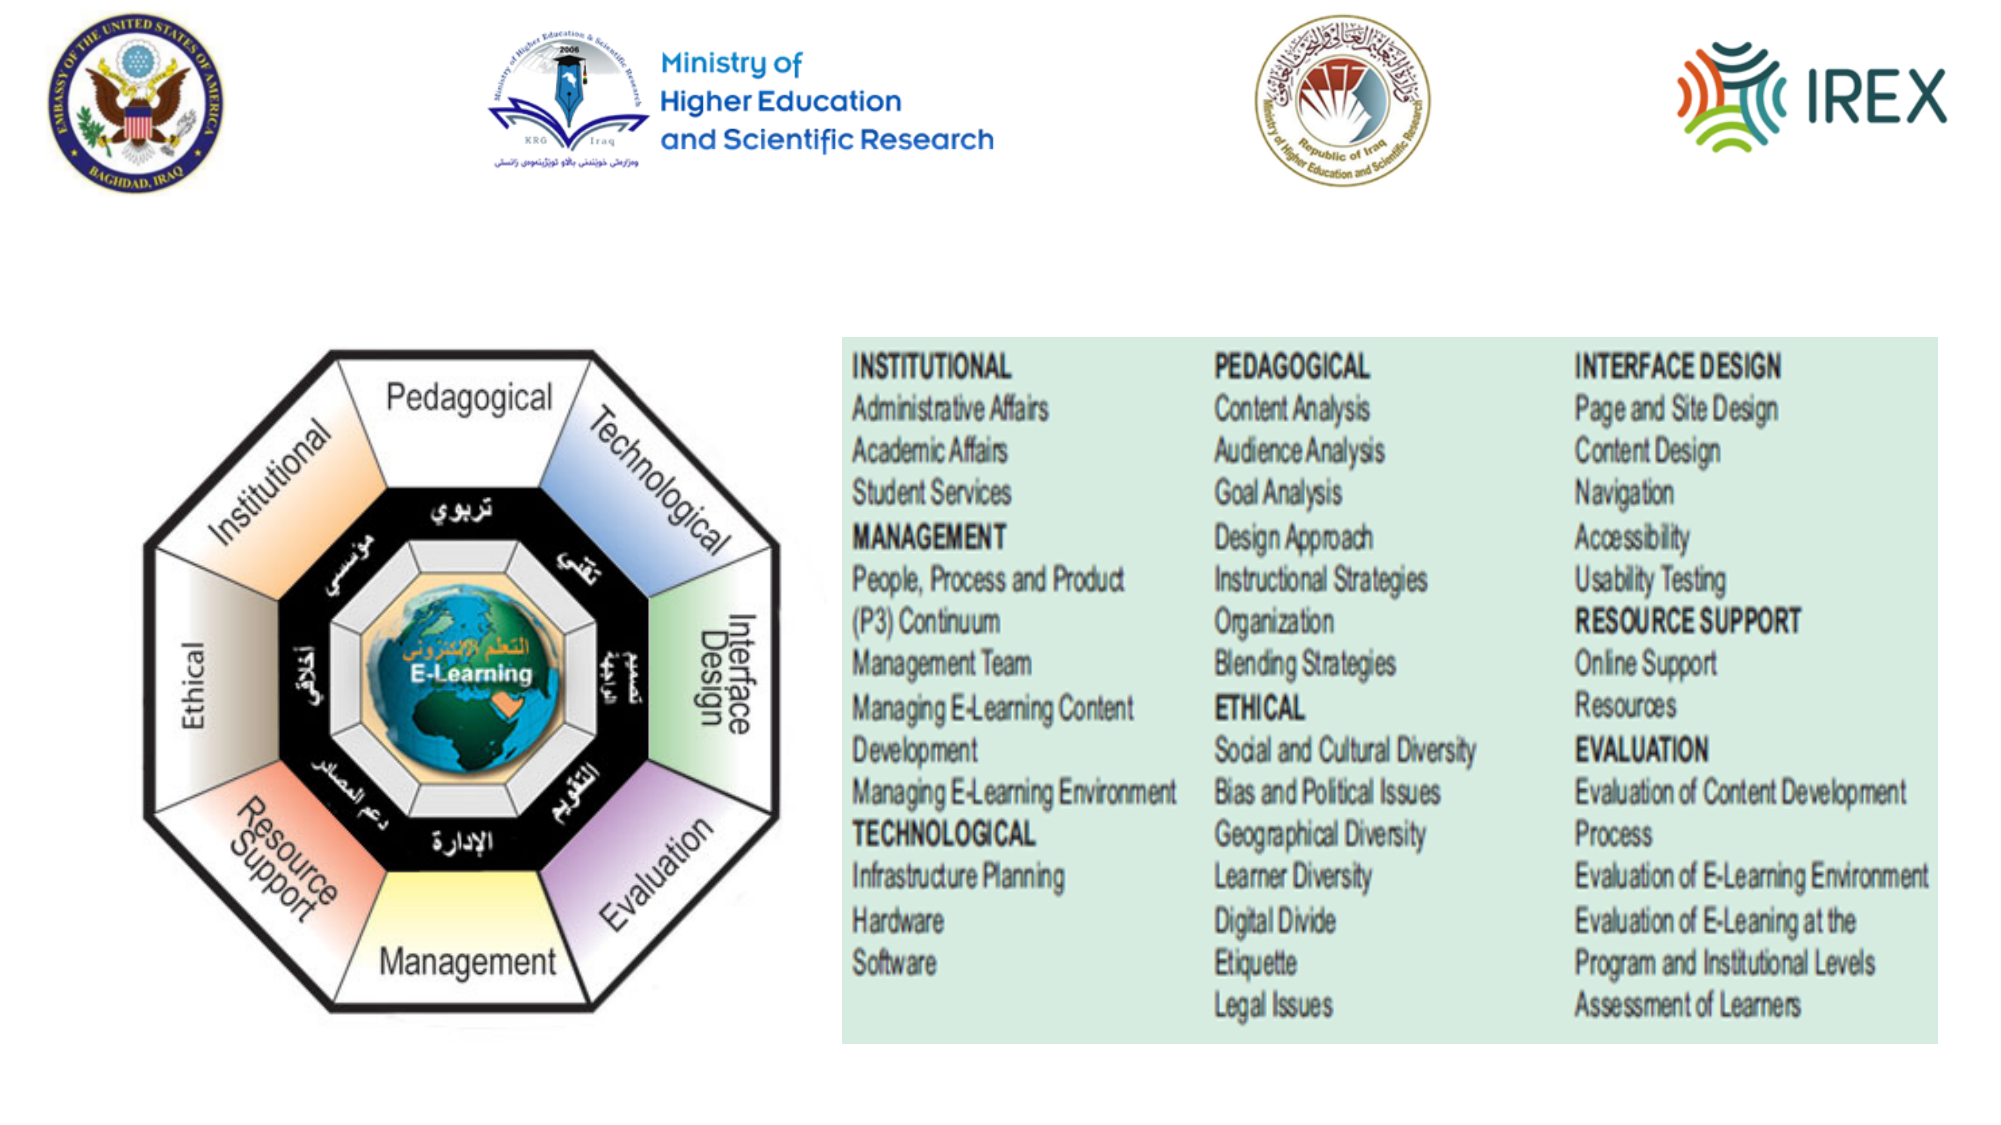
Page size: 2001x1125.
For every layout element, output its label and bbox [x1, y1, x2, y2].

picture [100, 301, 827, 1060]
picture [842, 337, 1938, 1044]
picture [29, 0, 1975, 218]
